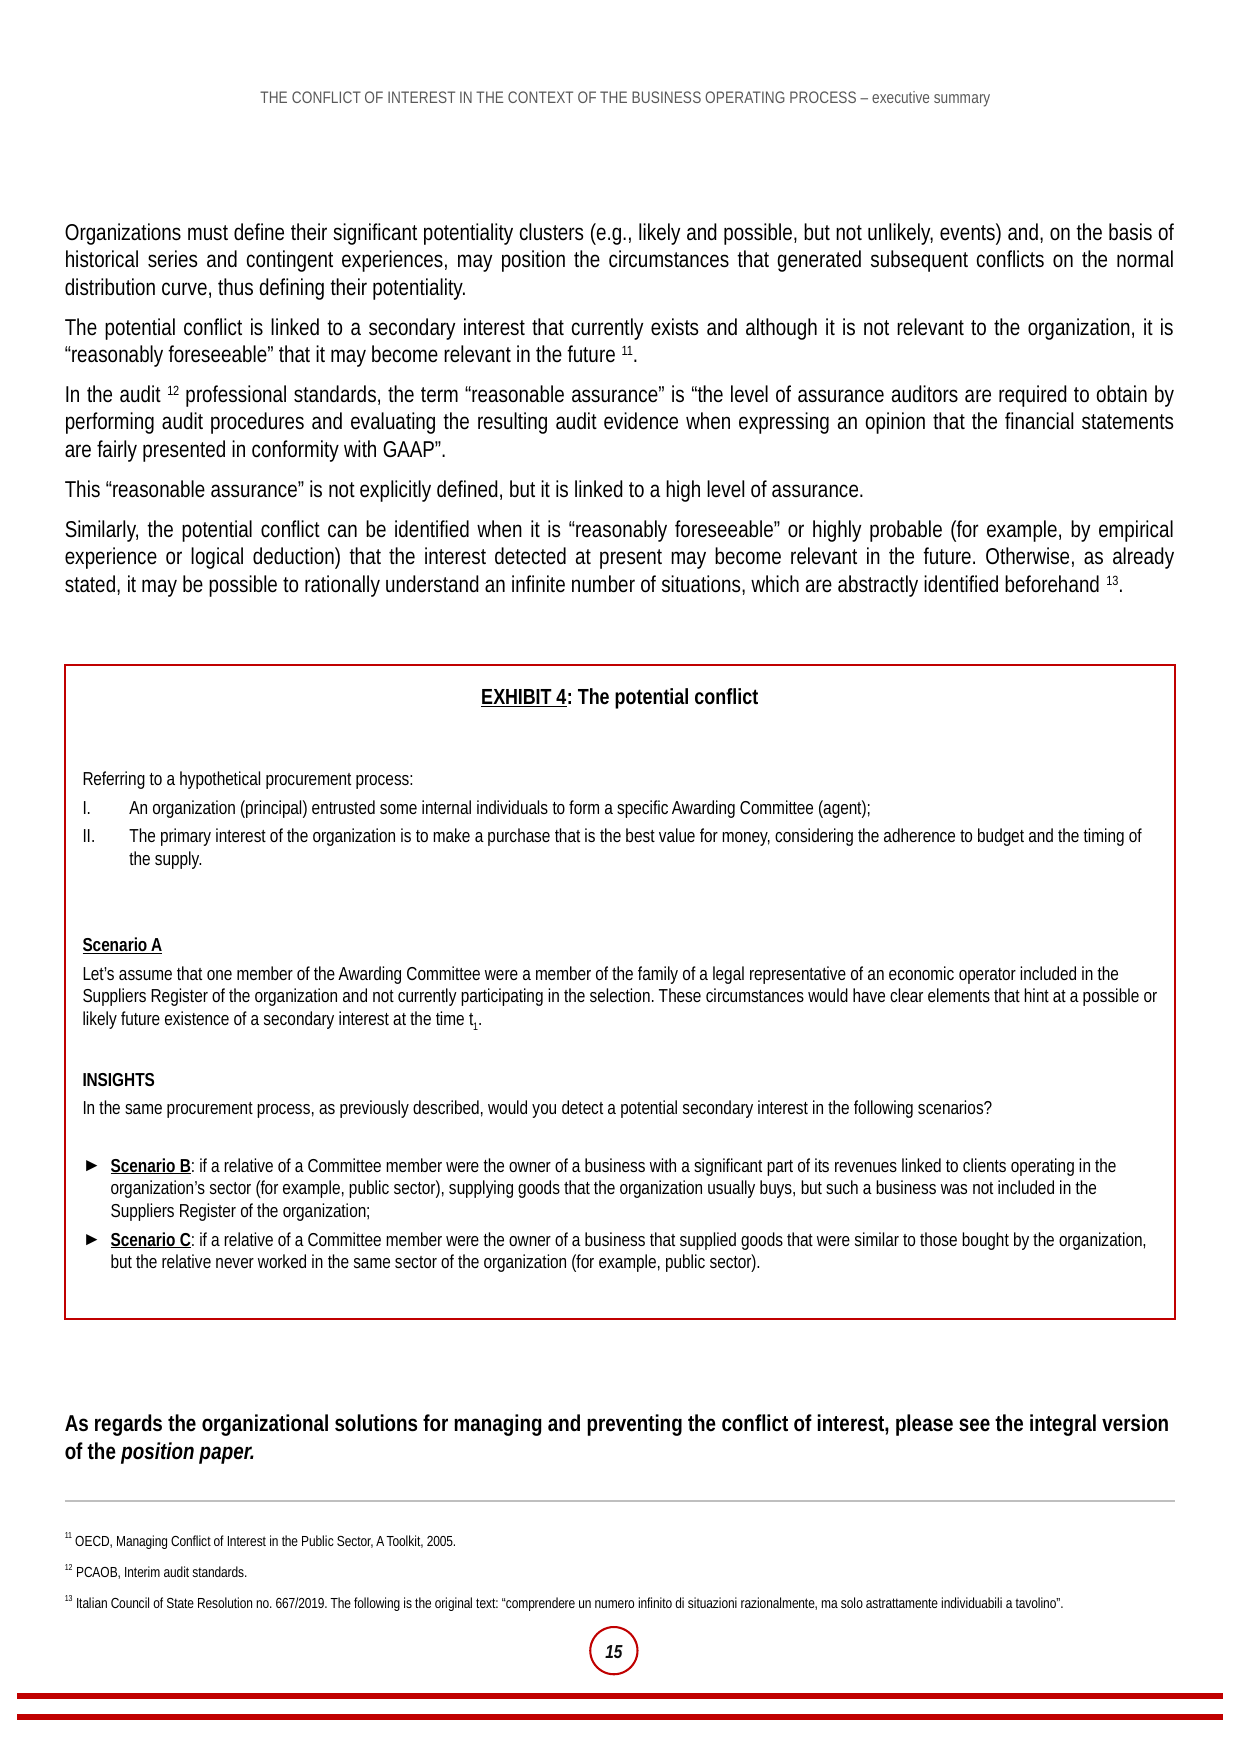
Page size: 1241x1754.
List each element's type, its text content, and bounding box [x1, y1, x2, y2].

text_box Organizations must define their significant potentiality clusters (e.g., likely and possible, but not unlikely, events) and, on the basis of historical series and contingent experiences, may position the circumstances that generated subsequent conflicts on the normal distribution curve, thus defining their potentiality. The potential conflict is linked to a secondary interest that currently exists and although it is not relevant to the organization, it is “reasonably foreseeable” that it may become relevant in the future 11. In the audit 12 professional standards, the term “reasonable assurance” is “the level of assurance auditors are required to obtain by performing audit procedures and evaluating the resulting audit evidence when expressing an opinion that the financial statements are fairly presented in conformity with GAAP”. This “reasonable assurance” is not explicitly defined, but it is linked to a high level of assurance. Similarly, the potential conflict can be identified when it is “reasonably foreseeable” or highly probable (for example, by empirical experience or logical deduction) that the interest detected at present may become relevant in the future. Otherwise, as already stated, it may be possible to rationally understand an infinite number of situations, which are abstractly identified beforehand 13. As regards the organizational solutions for managing and preventing the conflict of interest, please see the integral version of the position paper. [64, 217, 1176, 1501]
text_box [64, 1501, 1176, 1651]
